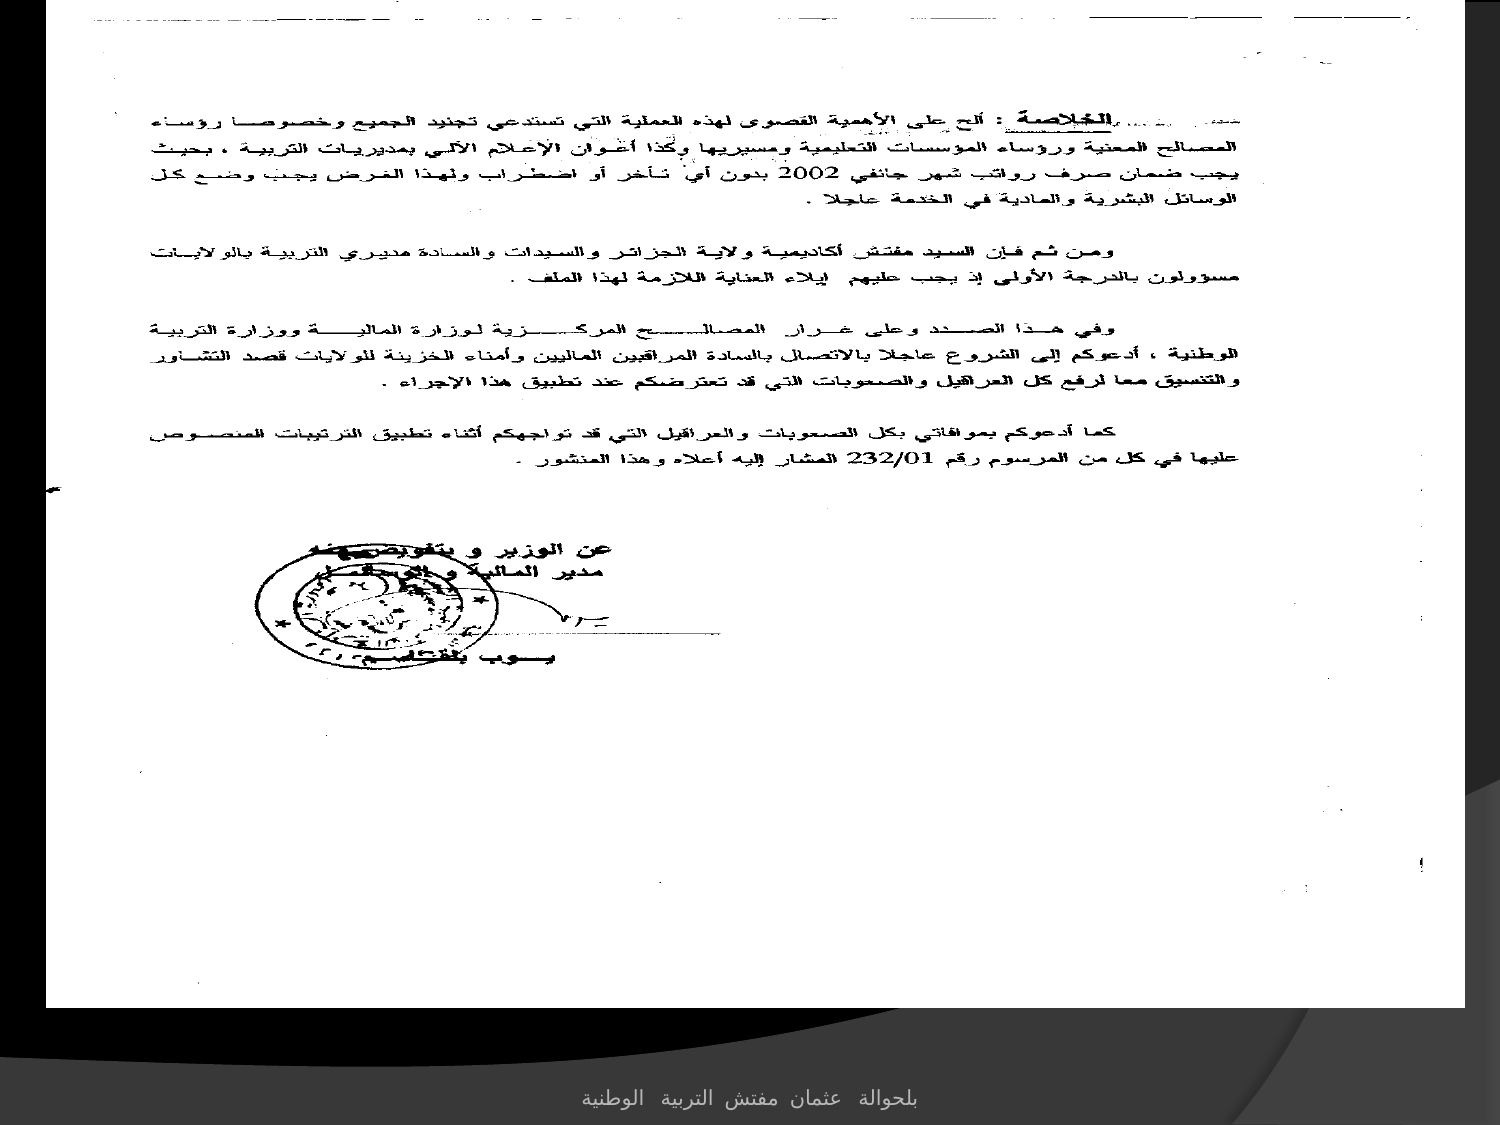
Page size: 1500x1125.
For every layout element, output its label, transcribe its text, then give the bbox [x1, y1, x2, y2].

picture [46, 0, 1466, 1008]
footer بلحوالة عثمان مفتش التربية الوطنية [512, 1053, 988, 1114]
